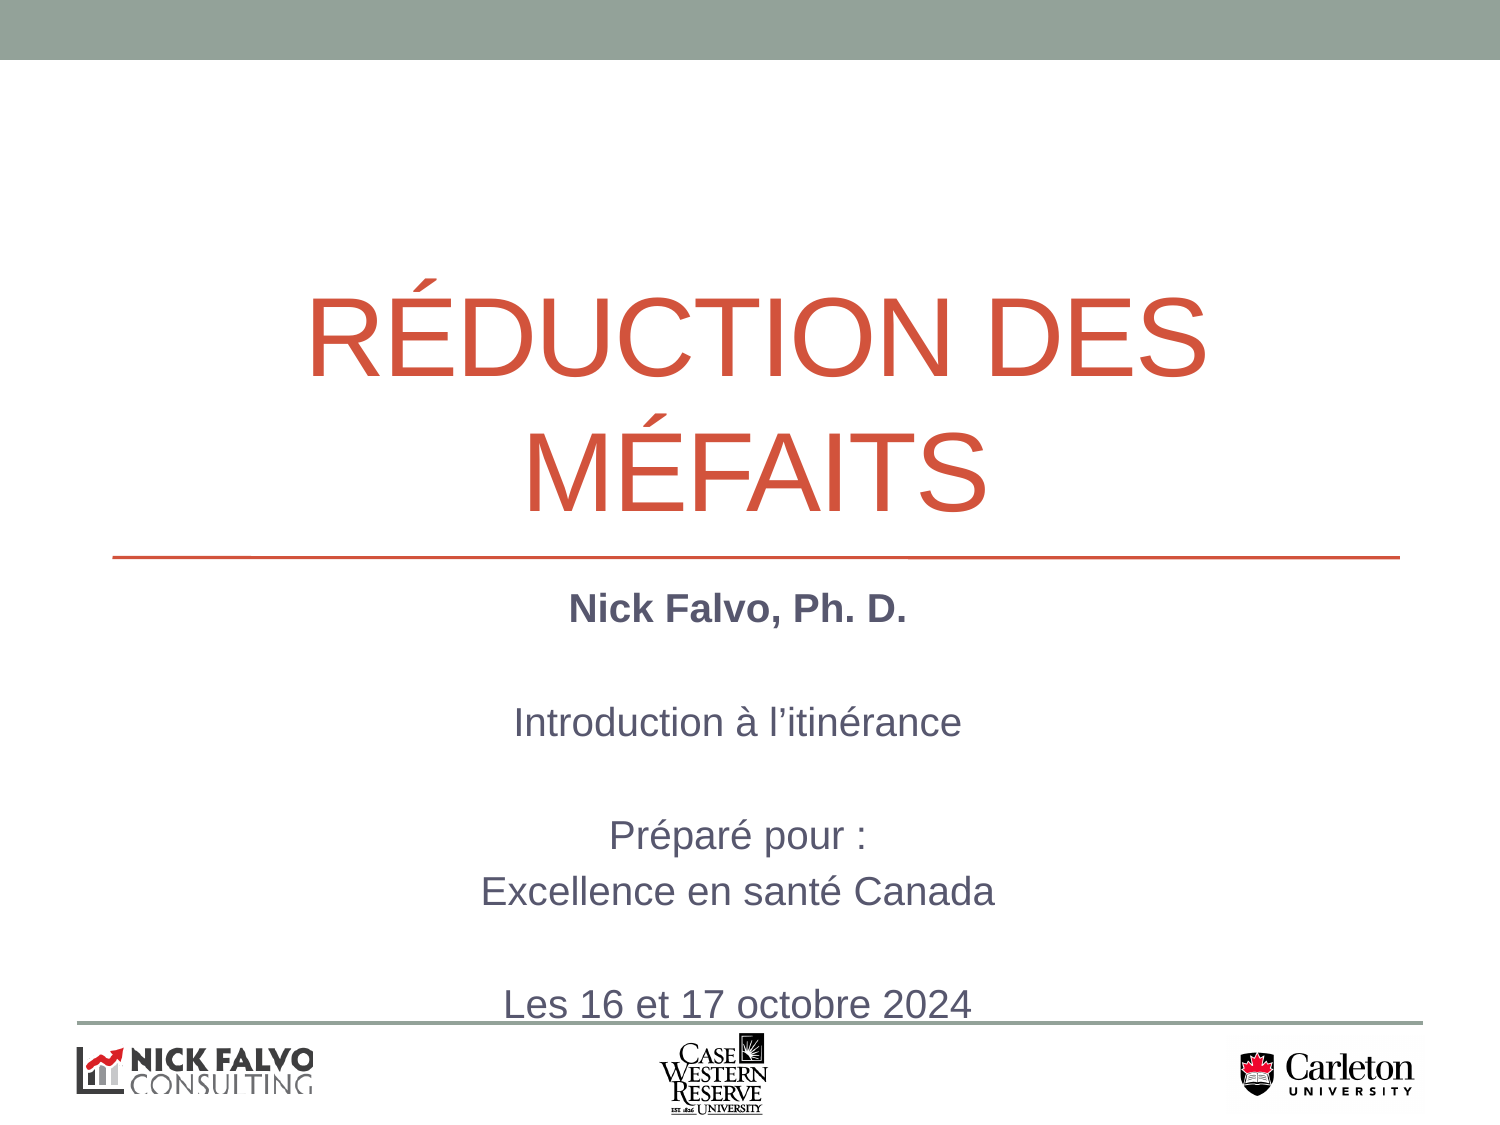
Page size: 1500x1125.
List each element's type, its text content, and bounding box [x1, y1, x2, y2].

picture [659, 1035, 774, 1123]
title Réduction des MÉFAITS [112, 224, 1400, 542]
subtitle Nick Falvo, Ph. D. Introduction à l’itinérance Préparé pour : Excellence en santé Canada Les 16 et 17 octobre 2024 [112, 575, 1365, 1035]
picture [1226, 1035, 1425, 1114]
